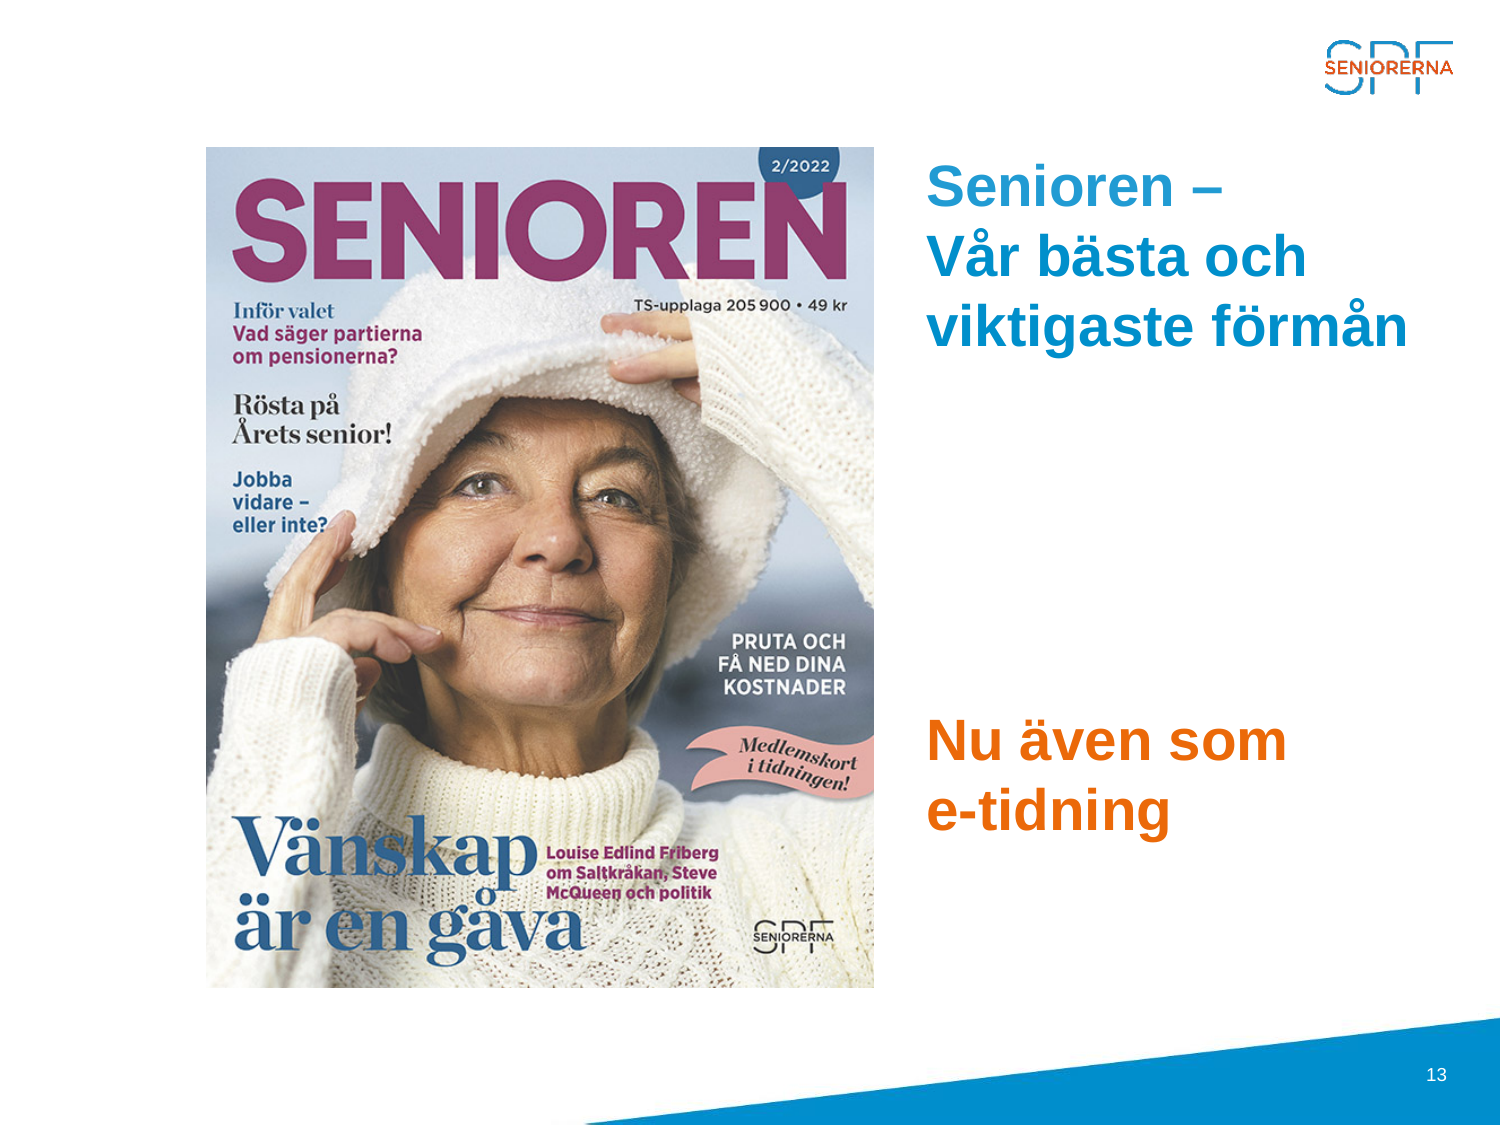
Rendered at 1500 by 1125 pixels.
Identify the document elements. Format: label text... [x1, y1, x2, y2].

title Senioren – Vår bästa och viktigaste förmån [926, 147, 1435, 383]
picture [1325, 40, 1453, 95]
list [878, 417, 1324, 969]
text_box Nu även som e-tidning [926, 702, 1320, 1002]
picture [206, 147, 874, 989]
slide_number 13 [1112, 1044, 1463, 1104]
picture [0, 1004, 1500, 1125]
